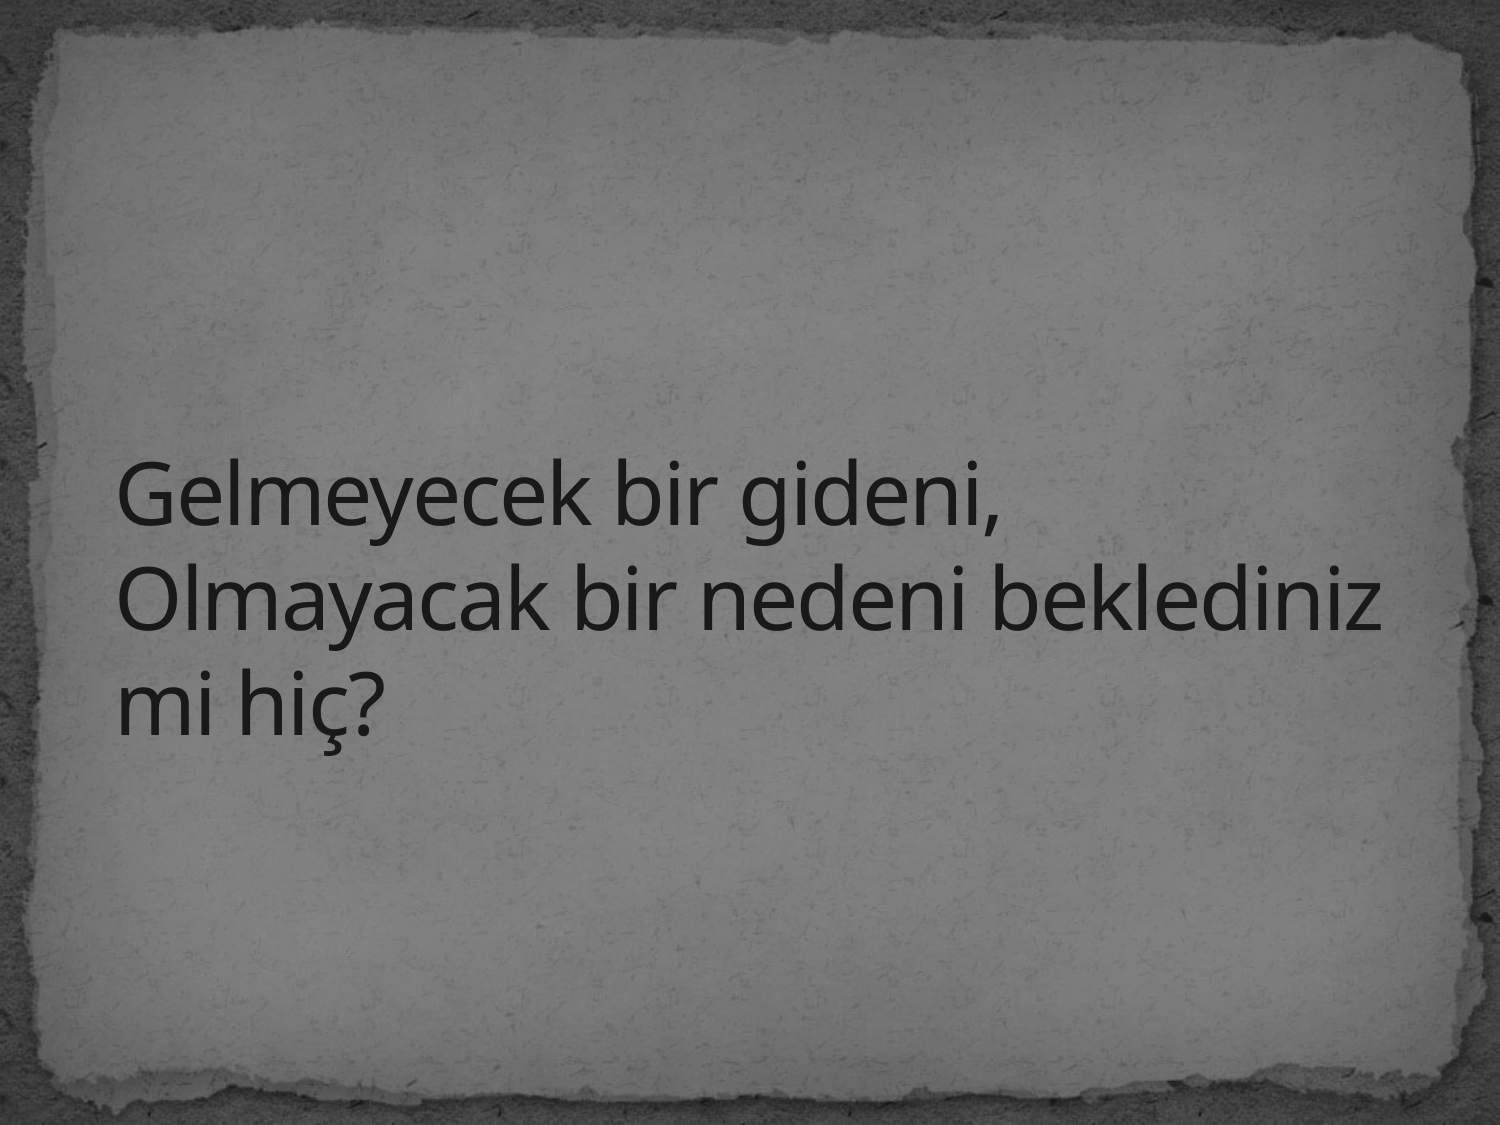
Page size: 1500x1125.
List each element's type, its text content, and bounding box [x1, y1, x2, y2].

title Gelmeyecek bir gideni, Olmayacak bir nedeni beklediniz mi hiç? [100, 0, 1402, 761]
